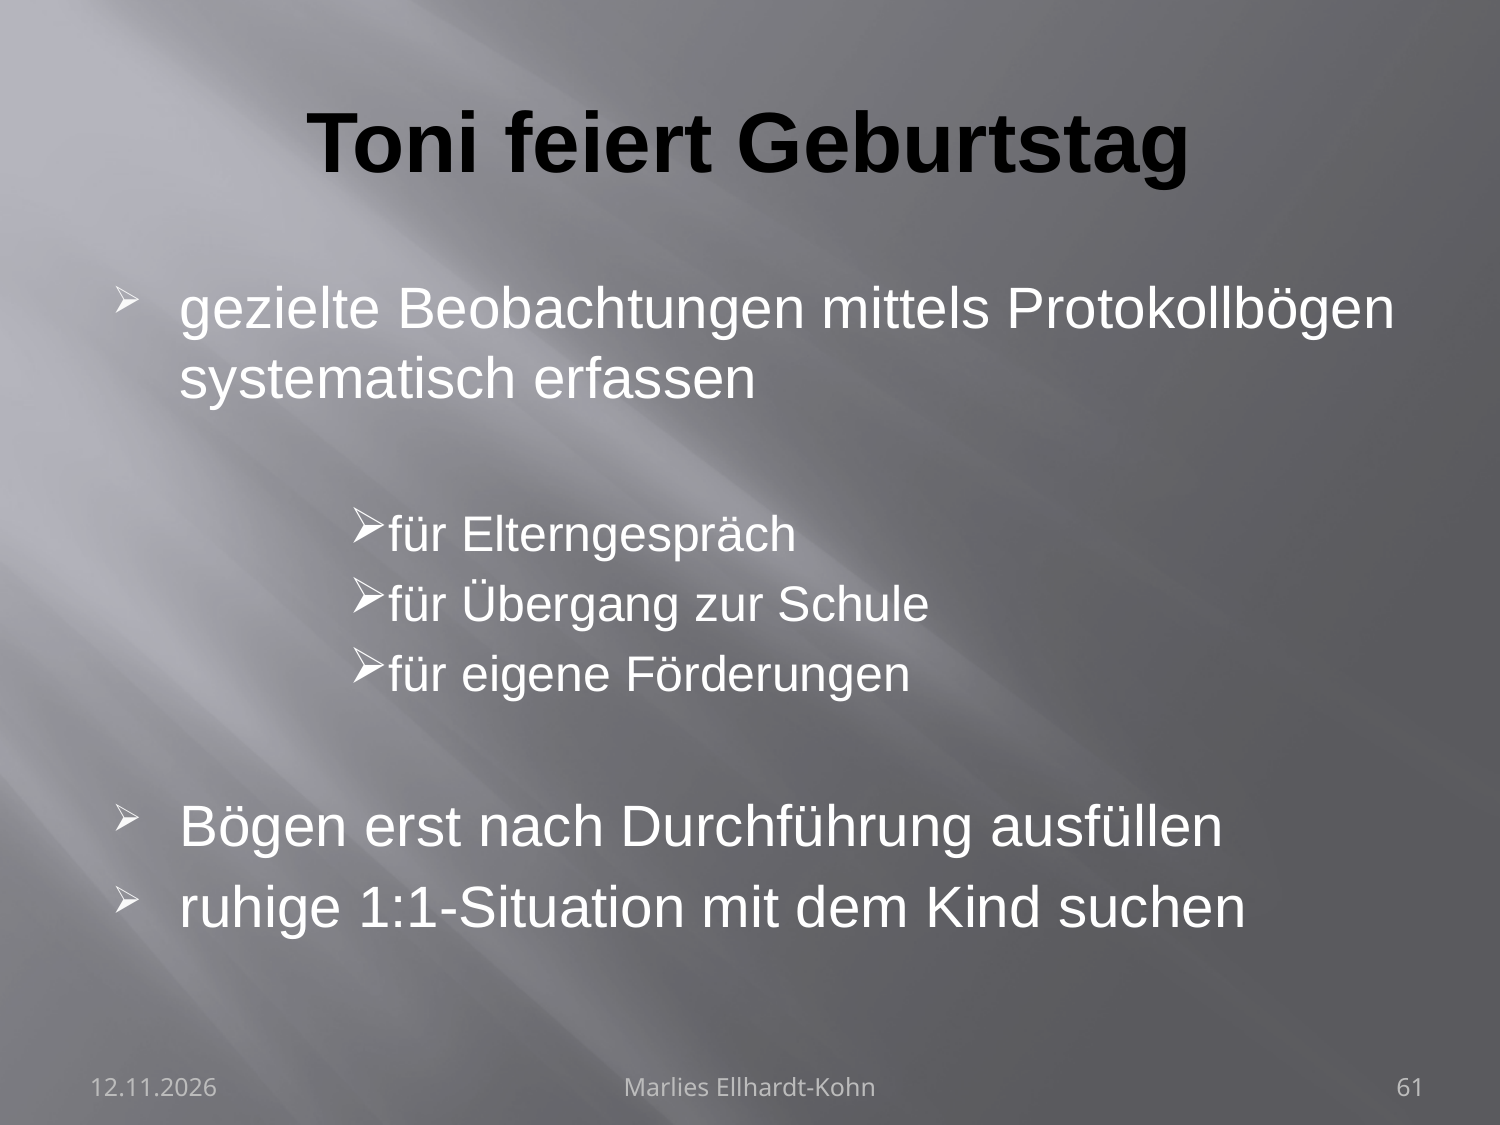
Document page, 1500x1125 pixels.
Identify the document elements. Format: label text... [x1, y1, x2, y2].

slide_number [75, 1052, 425, 1113]
footer Marlies Ellhardt-Kohn [512, 1052, 988, 1113]
slide_number 61 [1299, 1052, 1425, 1113]
list gezielte Beobachtungen mittels Protokollbögen systematisch erfassen für Elterngespräch für Übergang zur Schule für eigene Förderungen Bögen erst nach Durchführung ausfüllen ruhige 1:1-Situation mit dem Kind suchen [75, 262, 1425, 1035]
title Toni feiert Geburtstag [75, 45, 1425, 233]
